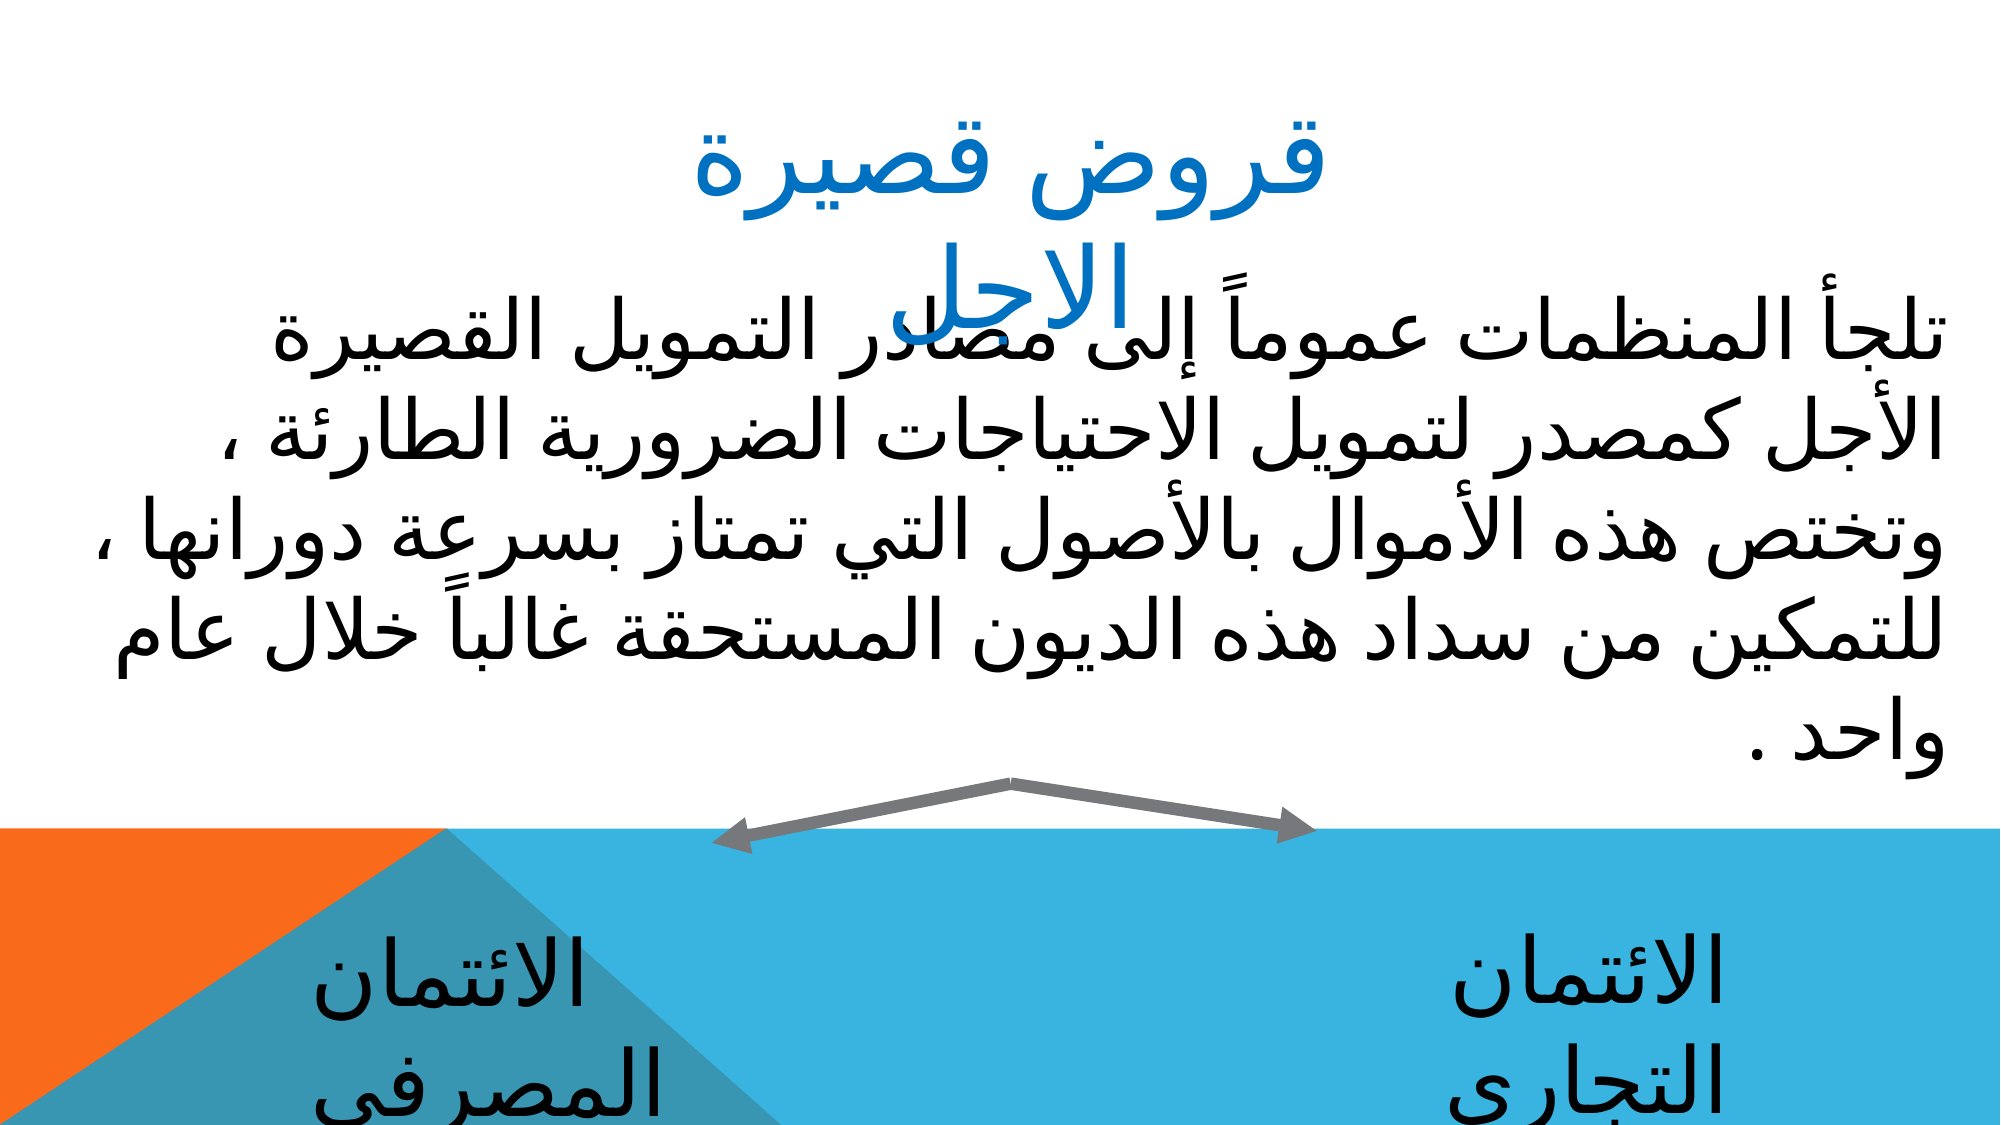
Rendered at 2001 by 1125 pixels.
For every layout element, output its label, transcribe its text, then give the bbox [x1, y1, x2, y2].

text_box قروض قصيرة الاجل [573, 73, 1448, 359]
text_box الائتمان التجاري [1151, 904, 1744, 1125]
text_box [711, 687, 1011, 844]
text_box الائتمان المصرفي [295, 907, 874, 1125]
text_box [1010, 687, 1317, 832]
text_box تلجأ المنظمات عموماً إلى مصادر التمويل القصيرة الأجل كمصدر لتمويل الاحتياجات الضرورية الطارئة ، وتختص هذه الأموال بالأصول التي تمتاز بسرعة دورانها ، للتمكين من سداد هذه الديون المستحقة غالباً خلال عام واحد . [57, 269, 1965, 784]
